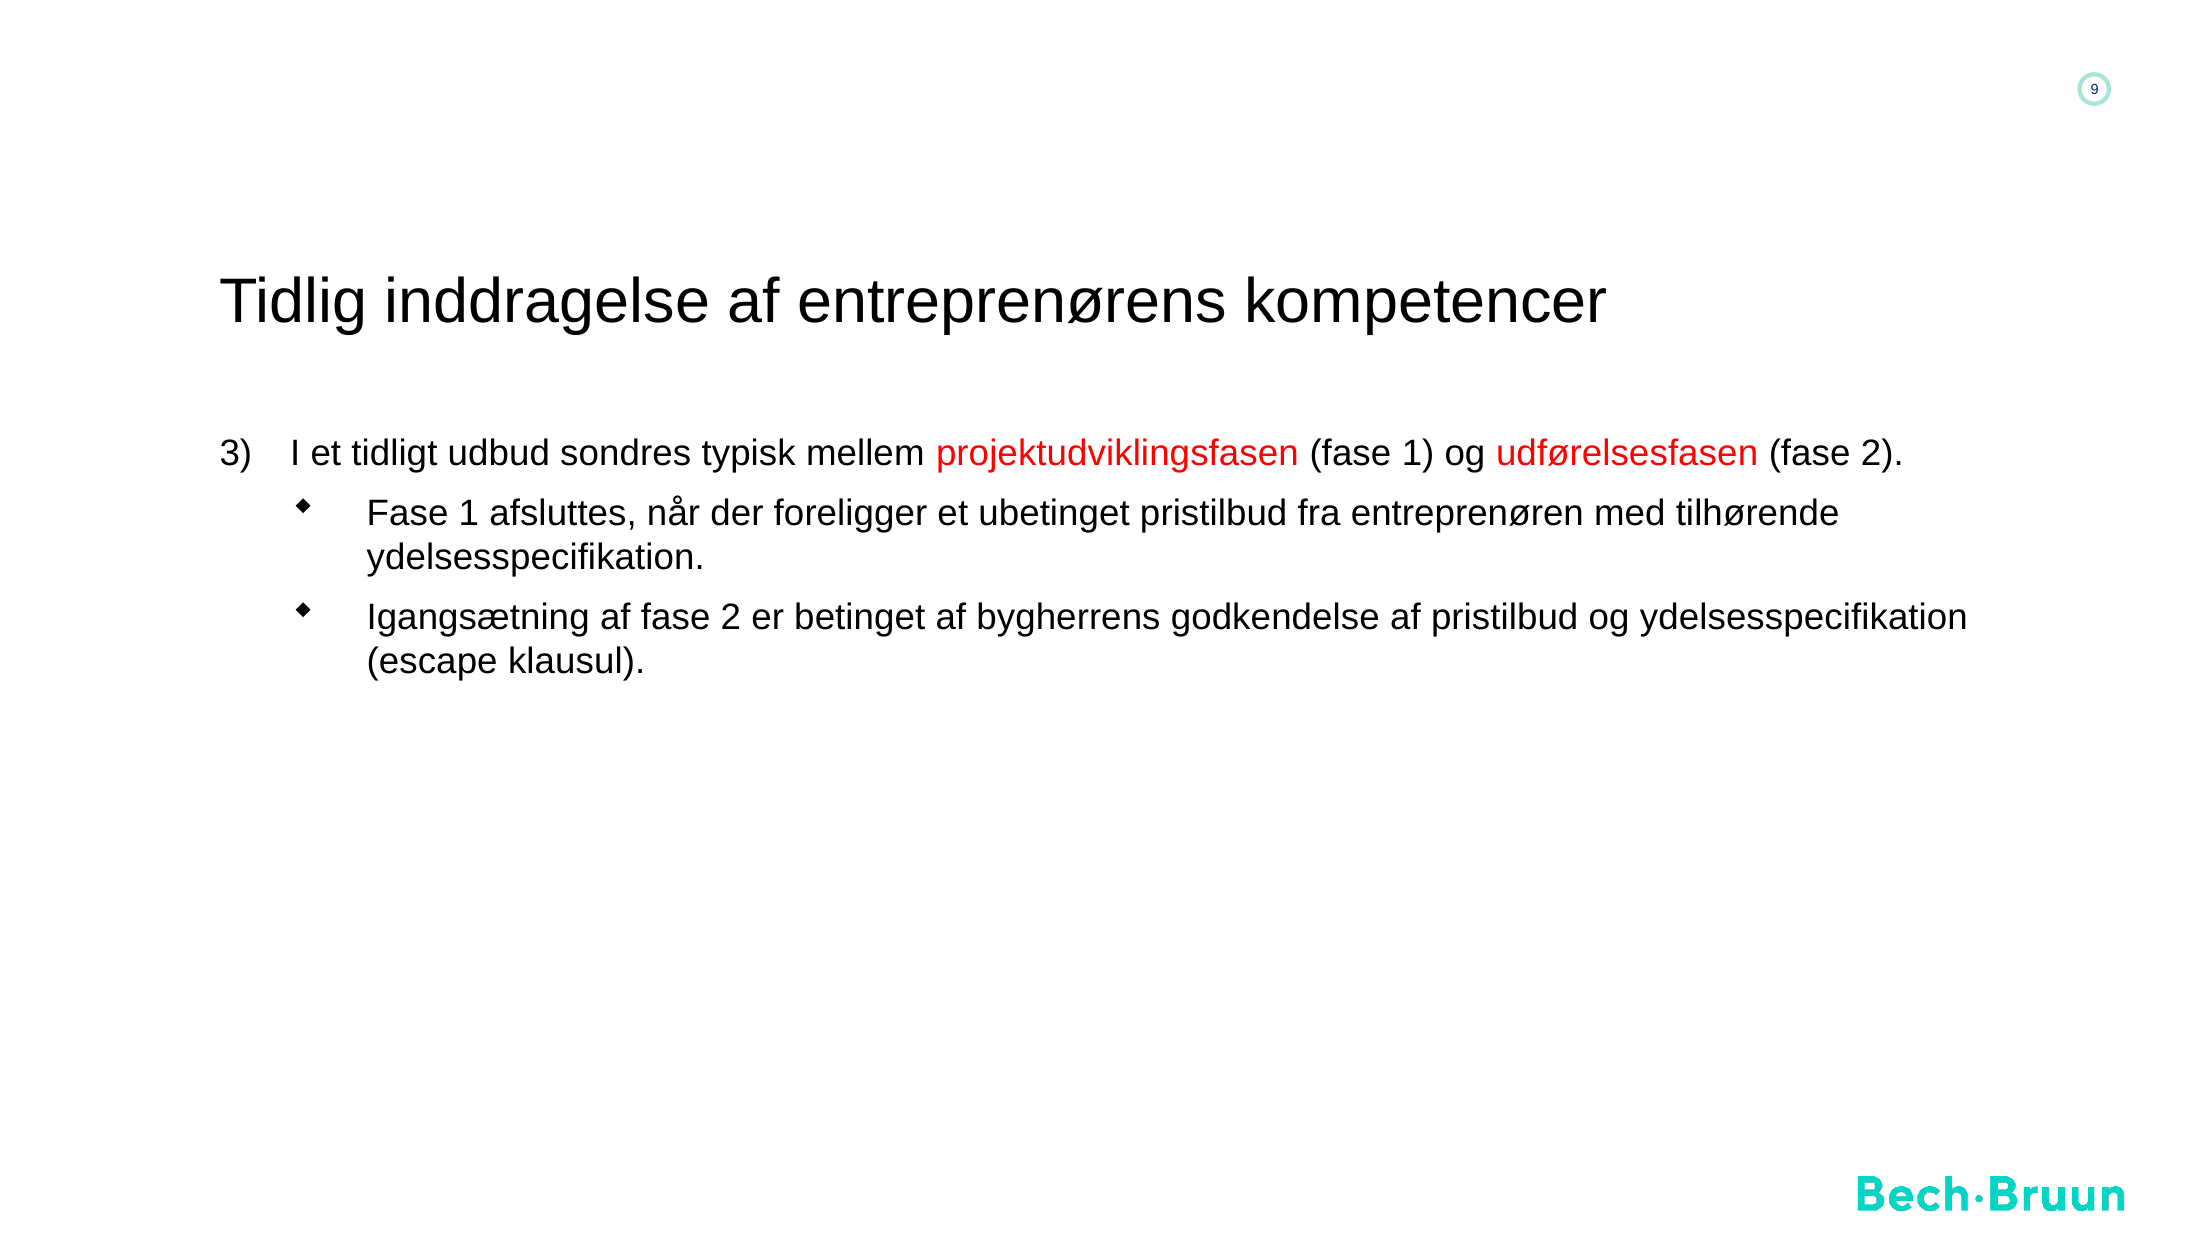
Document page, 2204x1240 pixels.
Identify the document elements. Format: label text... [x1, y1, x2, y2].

title Tidlig inddragelse af entreprenørens kompetencer [219, 230, 1984, 361]
list I et tidligt udbud sondres typisk mellem projektudviklingsfasen (fase 1) og udførelsesfasen (fase 2). Fase 1 afsluttes, når der foreligger et ubetinget pristilbud fra entreprenøren med tilhørende ydelsesspecifikation. Igangsætning af fase 2 er betinget af bygherrens godkendelse af pristilbud og ydelsesspecifikation (escape klausul). [219, 420, 1984, 1119]
picture [1857, 1176, 2124, 1211]
